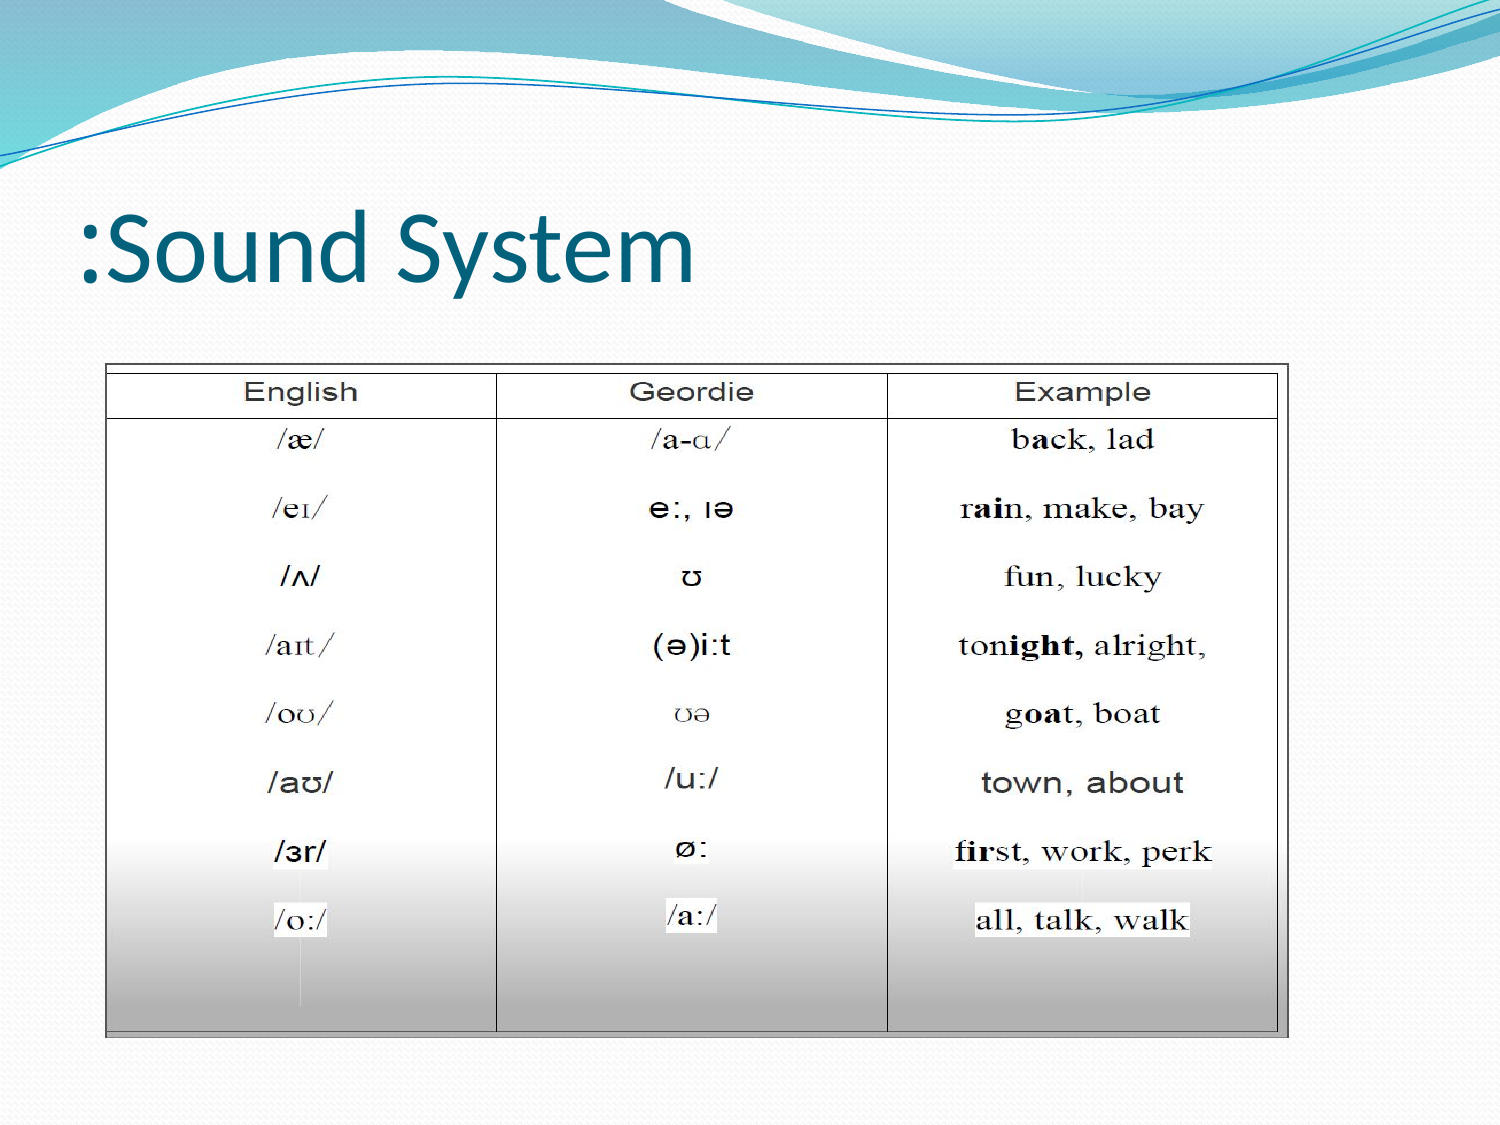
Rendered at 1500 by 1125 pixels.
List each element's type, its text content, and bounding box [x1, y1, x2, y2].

title Sound System: [75, 115, 1425, 303]
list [105, 363, 1290, 1038]
